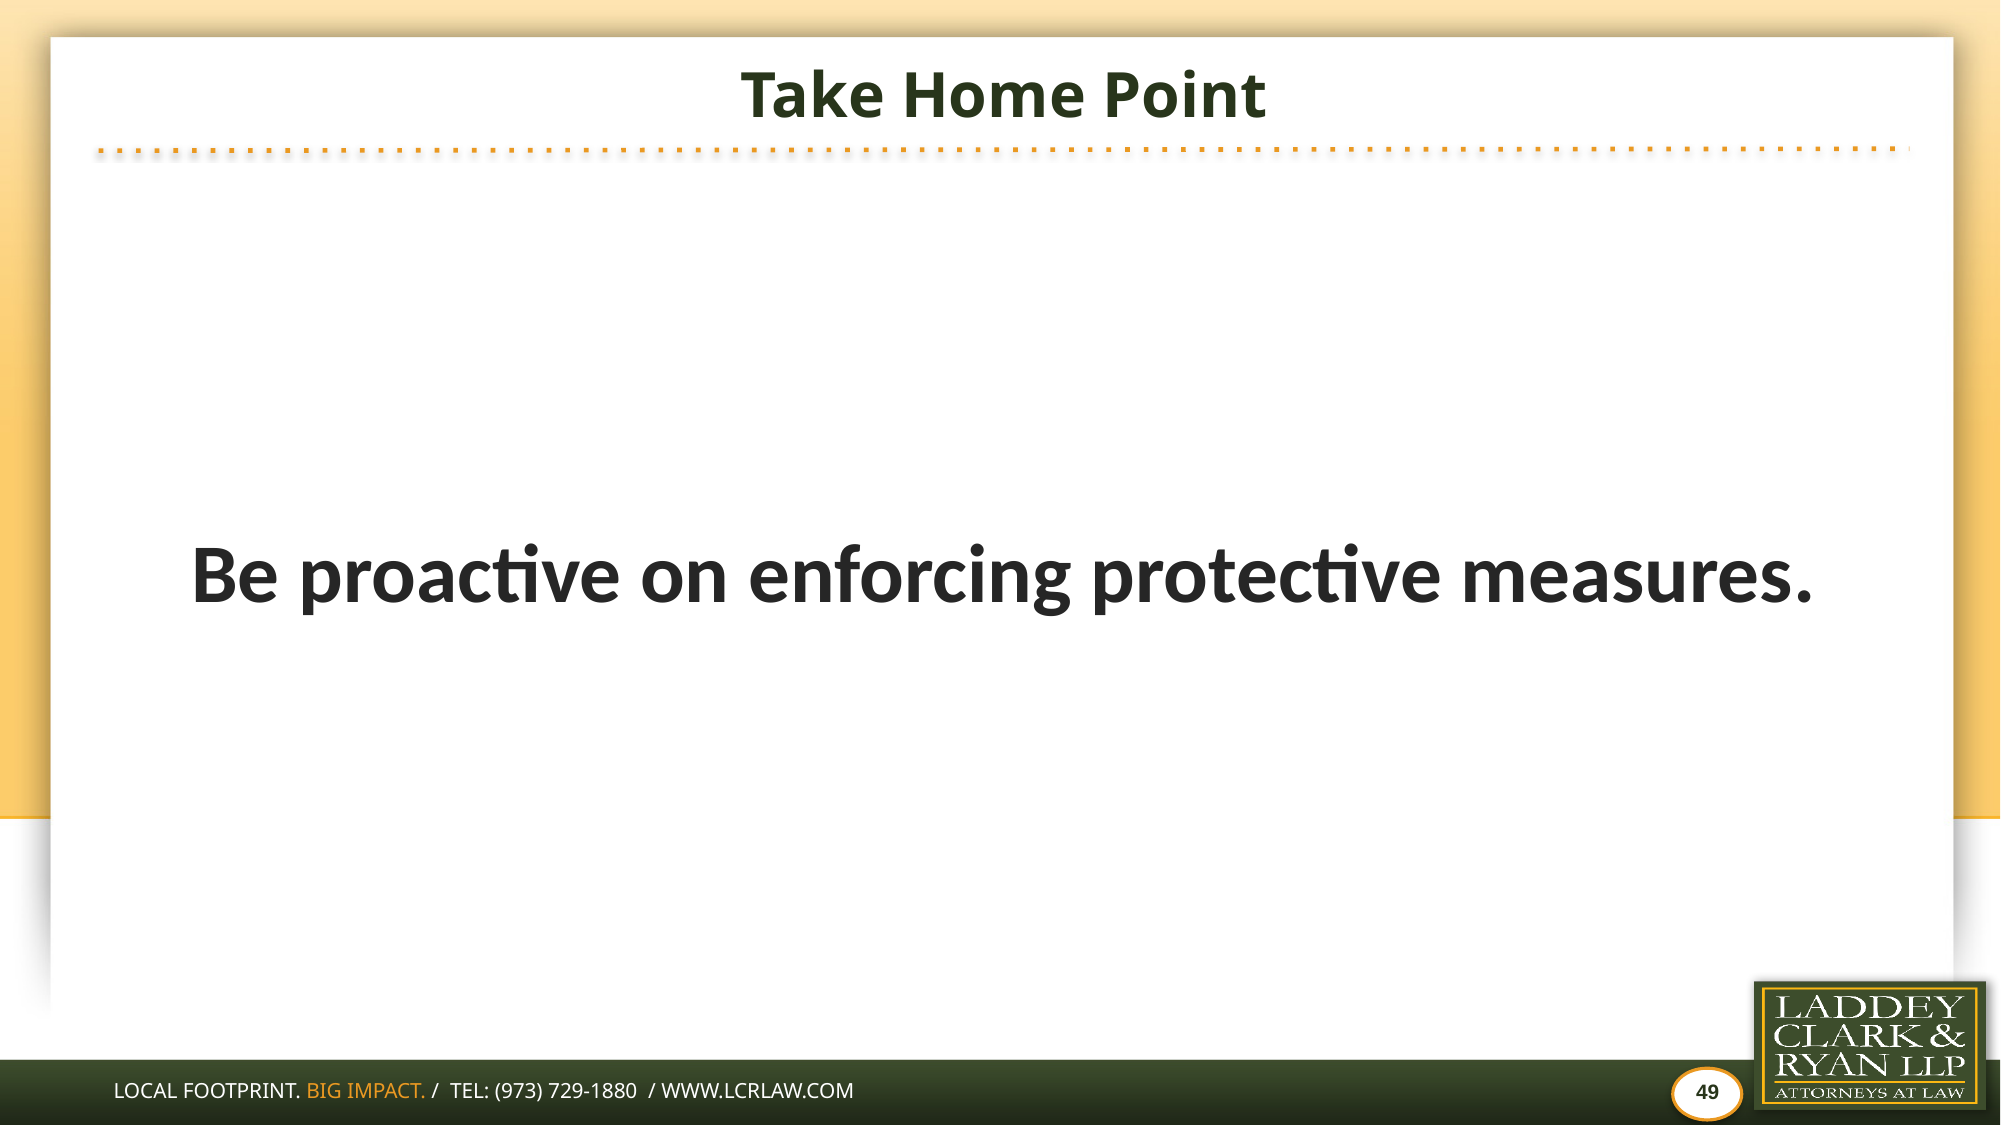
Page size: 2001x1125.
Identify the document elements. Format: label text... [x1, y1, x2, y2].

list Be proactive on enforcing protective measures. [98, 155, 1910, 1031]
title Take Home Point [98, 47, 1910, 147]
picture [0, 0, 2001, 1125]
